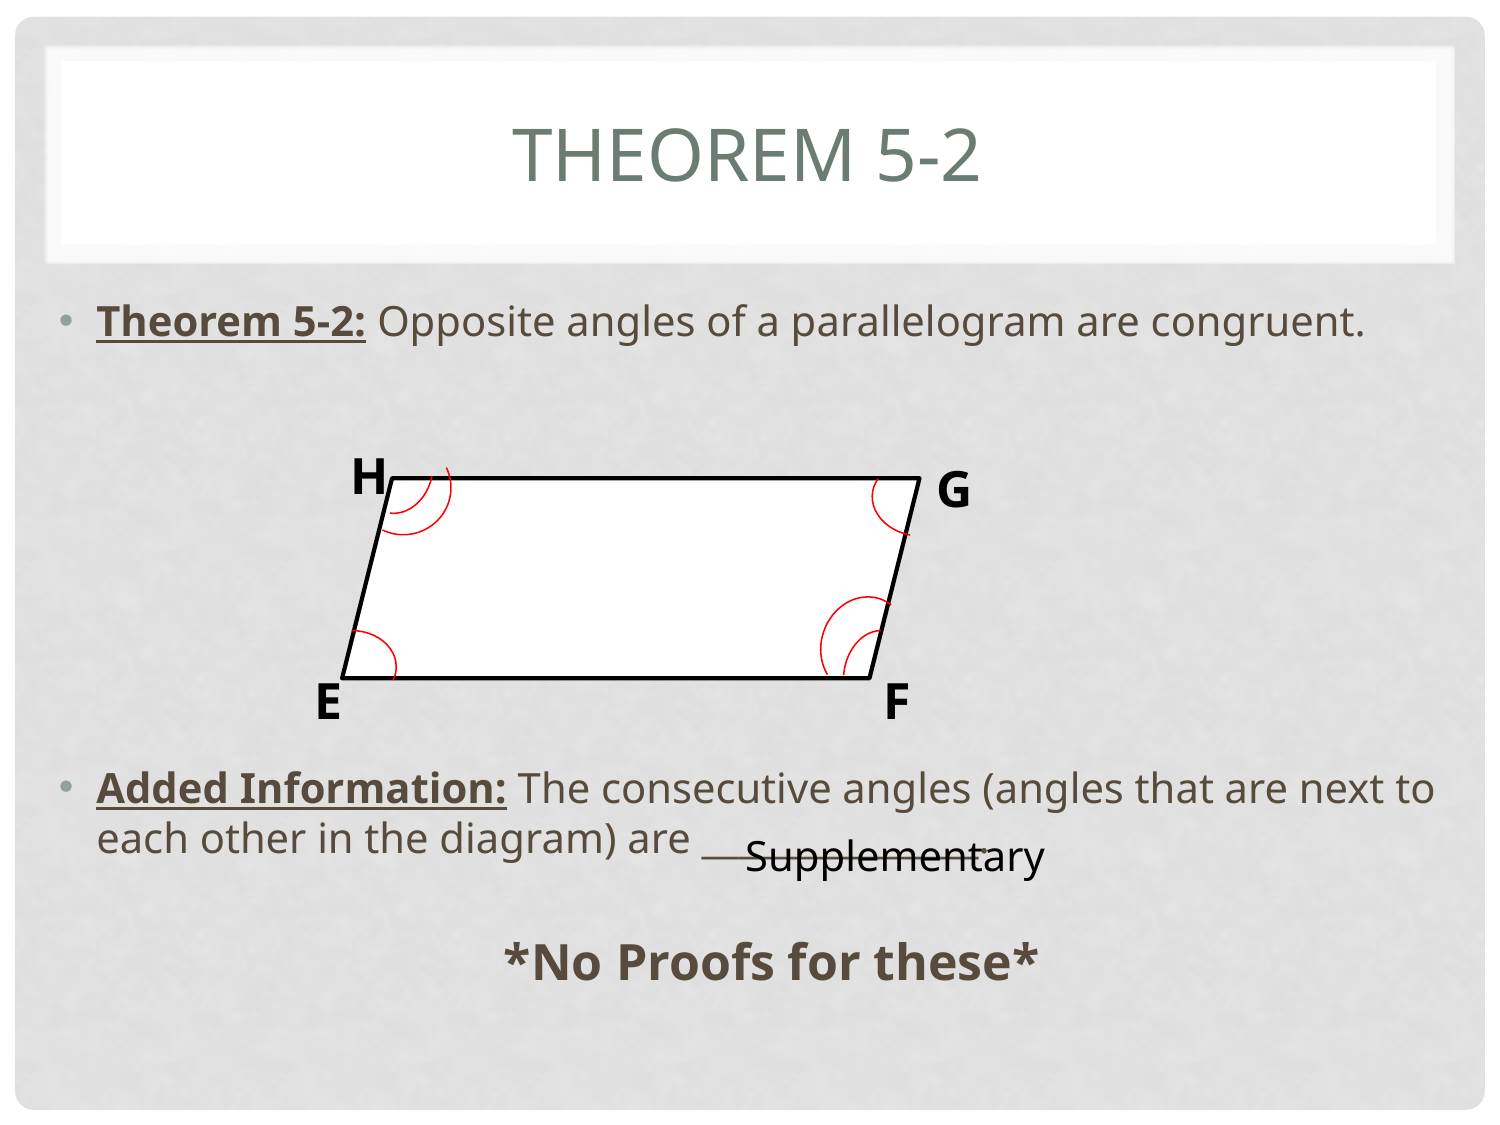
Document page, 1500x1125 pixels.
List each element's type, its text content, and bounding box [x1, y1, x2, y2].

title Theorem 5-2 [69, 66, 1425, 238]
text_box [299, 424, 998, 739]
list Theorem 5-2: Opposite angles of a parallelogram are congruent. Added Information: The consecutive angles (angles that are next to each other in the diagram) are _______________. *No Proofs for these* [24, 287, 1500, 1100]
text_box Supplementary [730, 821, 1060, 887]
